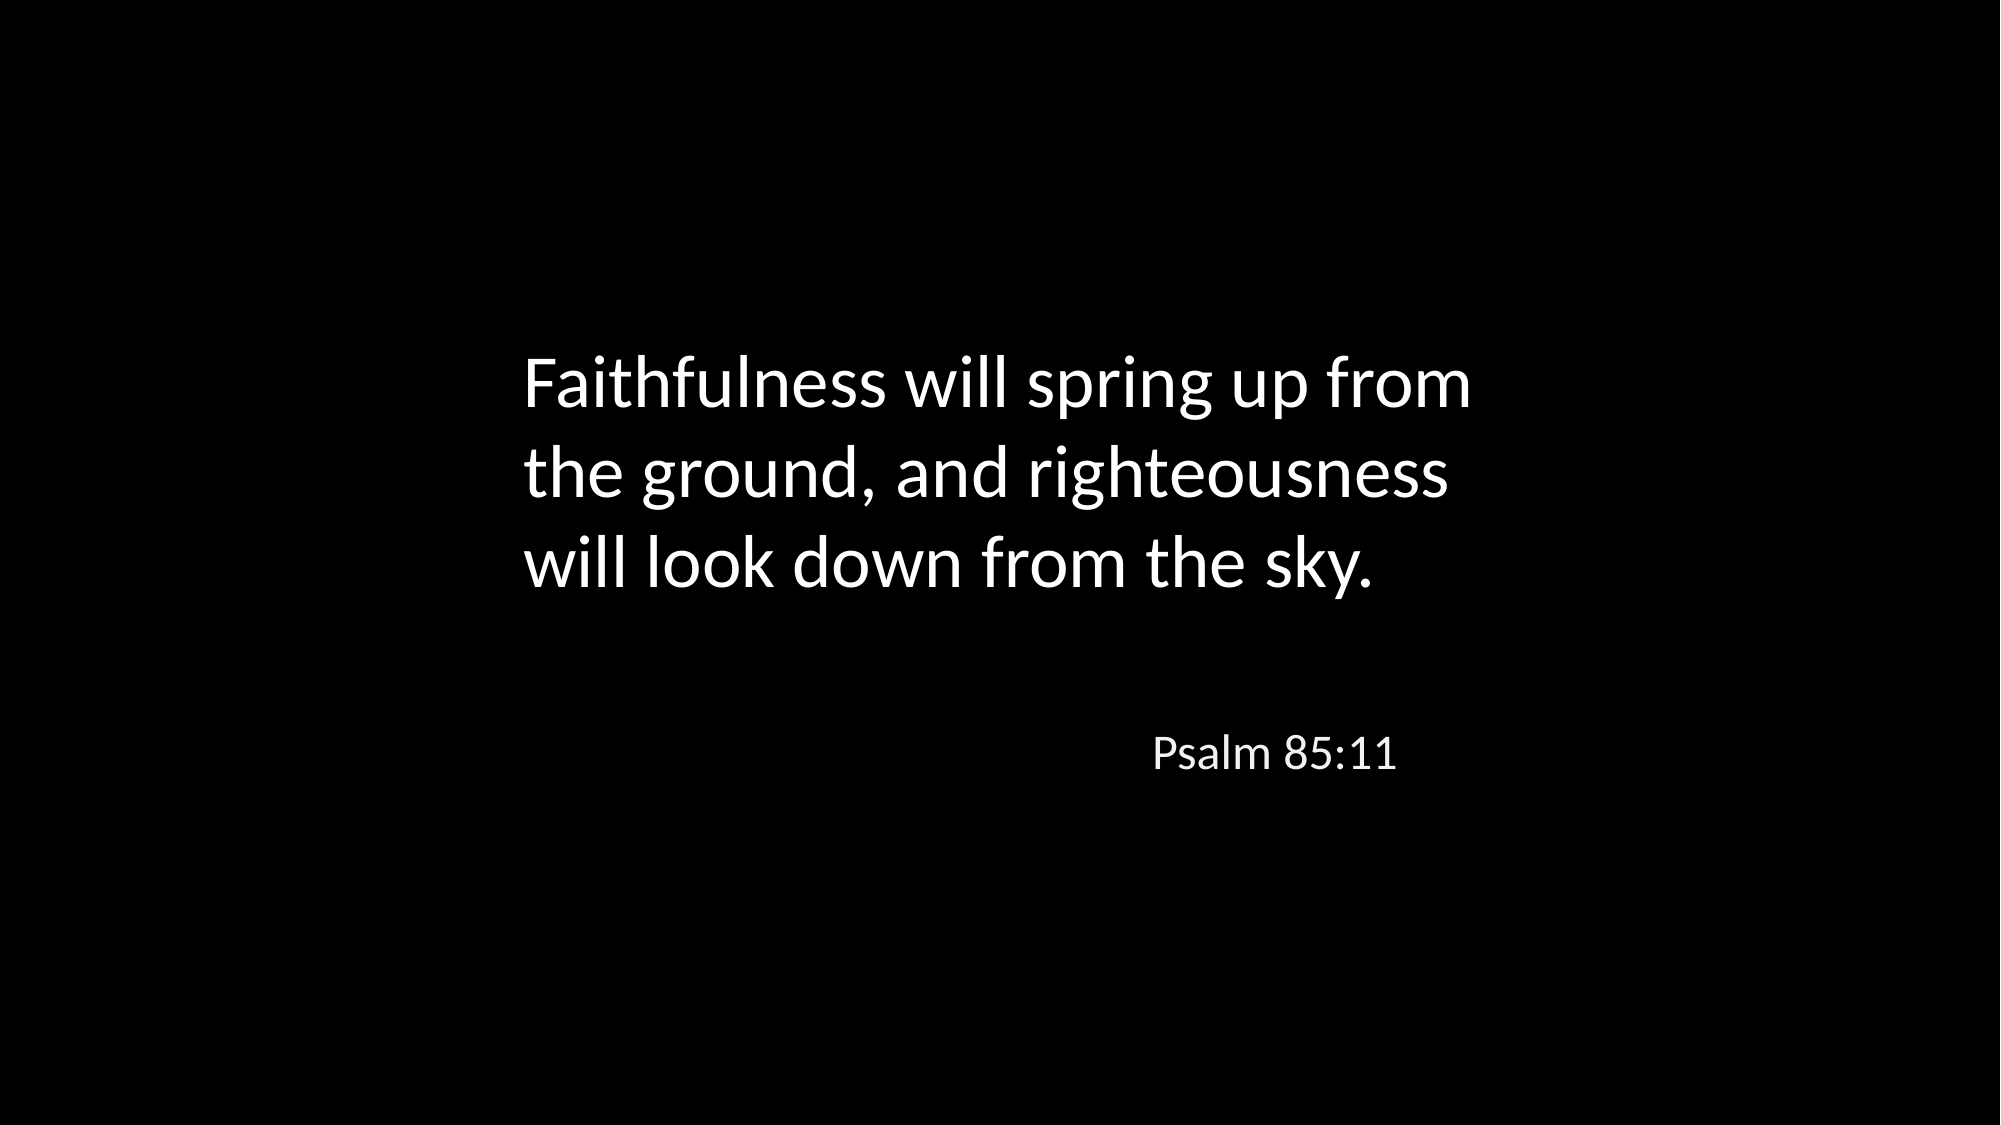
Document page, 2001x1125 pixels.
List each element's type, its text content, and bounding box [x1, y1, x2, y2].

text_box Psalm 85:11 [999, 712, 1550, 788]
text_box Faithfulness will spring up from the ground, and righteousness will look down from the sky. [508, 324, 1547, 610]
